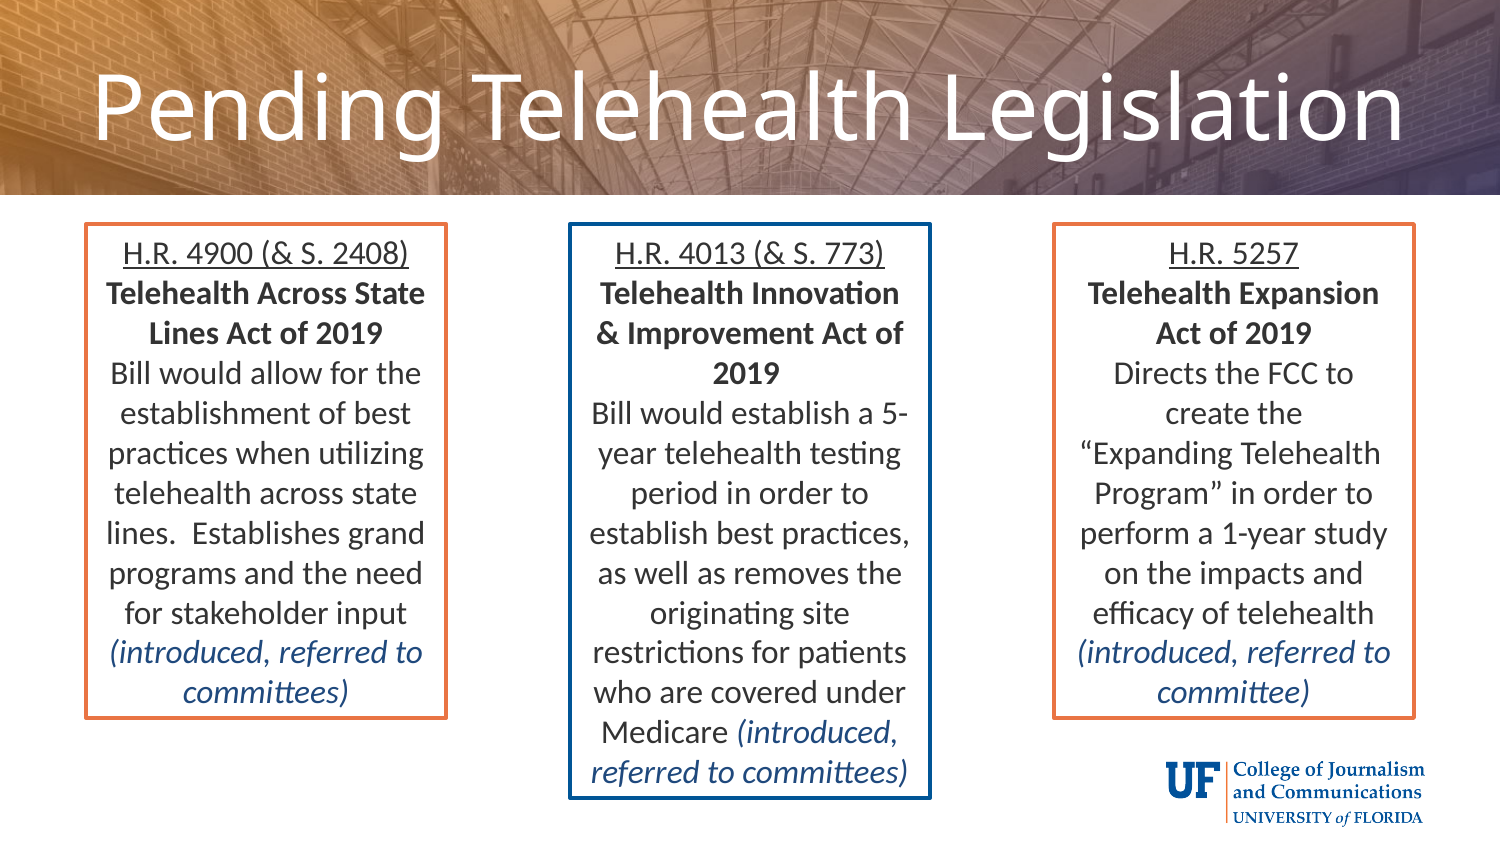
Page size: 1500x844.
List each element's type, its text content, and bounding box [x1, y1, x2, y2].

text_box H.R. 5257 Telehealth Expansion Act of 2019 Directs the FCC to create the “Expanding Telehealth Program” in order to perform a 1-year study on the impacts and efficacy of telehealth (introduced, referred to committee) [1052, 222, 1416, 720]
text_box H.R. 4013 (& S. 773) Telehealth Innovation & Improvement Act of 2019 Bill would establish a 5-year telehealth testing period in order to establish best practices, as well as removes the originating site restrictions for patients who are covered under Medicare (introduced, referred to committees) [568, 222, 932, 800]
text_box H.R. 4900 (& S. 2408) Telehealth Across State Lines Act of 2019 Bill would allow for the establishment of best practices when utilizing telehealth across state lines. Establishes grand programs and the need for stakeholder input (introduced, referred to committees) [84, 222, 448, 720]
picture [1166, 761, 1425, 827]
picture [0, 0, 1500, 195]
title Pending Telehealth Legislation [75, 33, 1425, 175]
